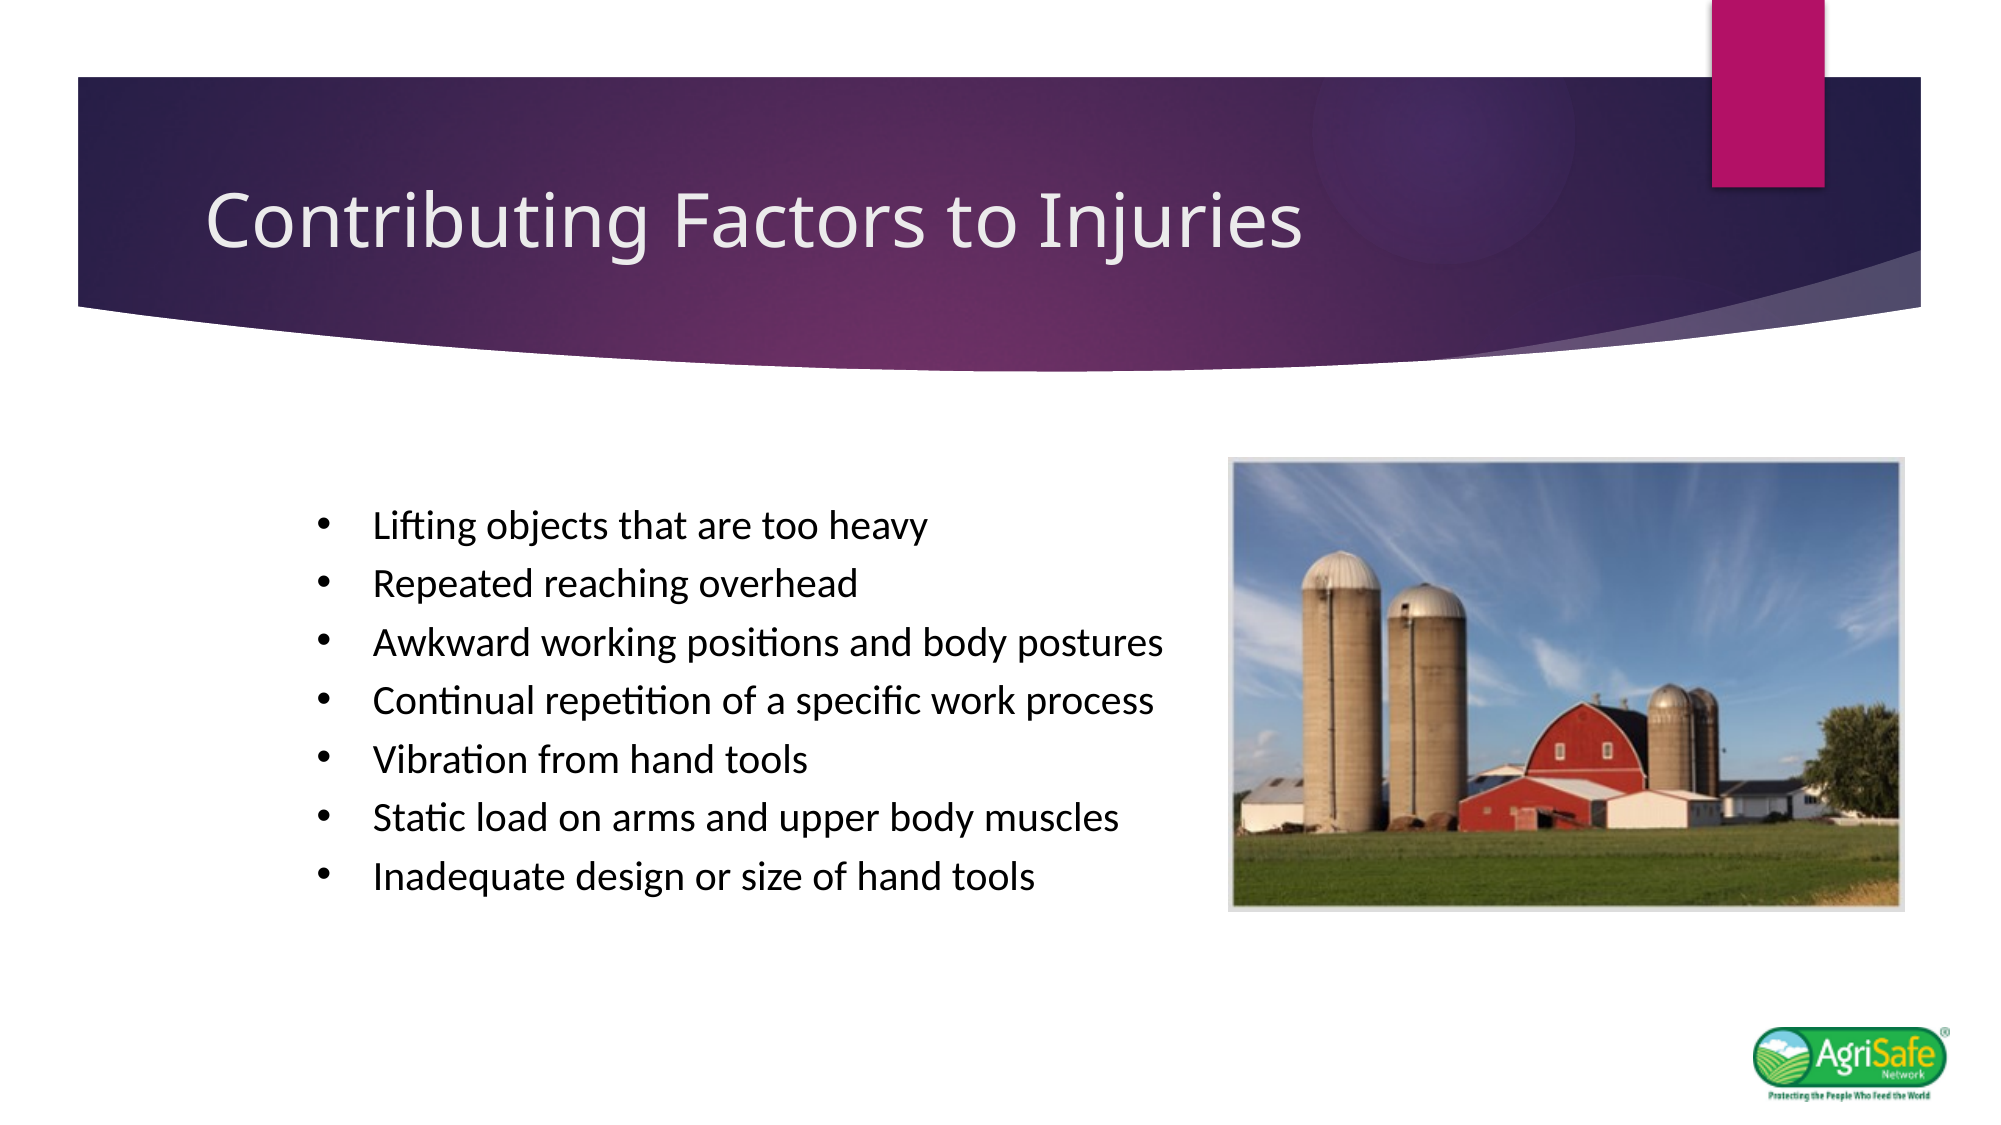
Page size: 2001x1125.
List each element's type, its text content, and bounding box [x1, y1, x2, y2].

picture [1228, 457, 1906, 913]
title Contributing Factors to Injuries [189, 159, 1627, 276]
picture [1752, 1027, 1950, 1102]
list Lifting objects that are too heavy Repeated reaching overhead Awkward working positions and body postures Continual repetition of a specific work process Vibration from hand tools Static load on arms and upper body muscles Inadequate design or size of hand tools [301, 490, 1638, 988]
